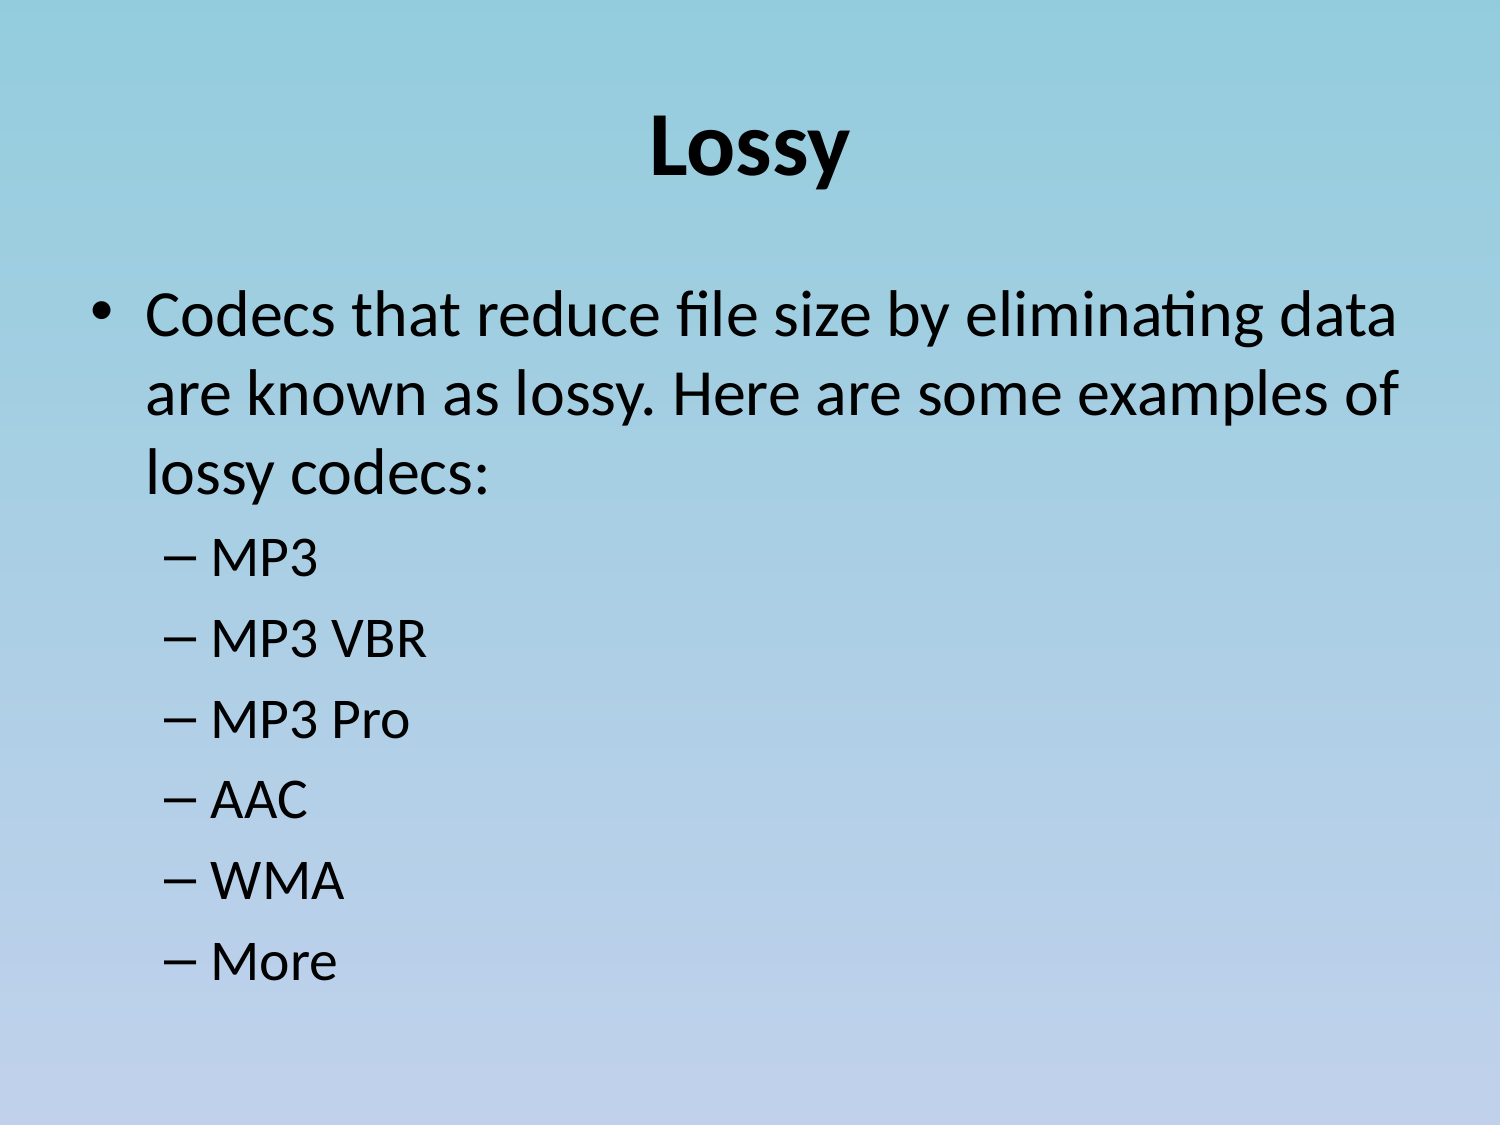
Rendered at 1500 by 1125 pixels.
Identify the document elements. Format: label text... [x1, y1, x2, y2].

title Lossy [75, 45, 1425, 233]
list Codecs that reduce file size by eliminating data are known as lossy. Here are some examples of lossy codecs: MP3 MP3 VBR MP3 Pro AAC WMA More [75, 262, 1425, 1005]
